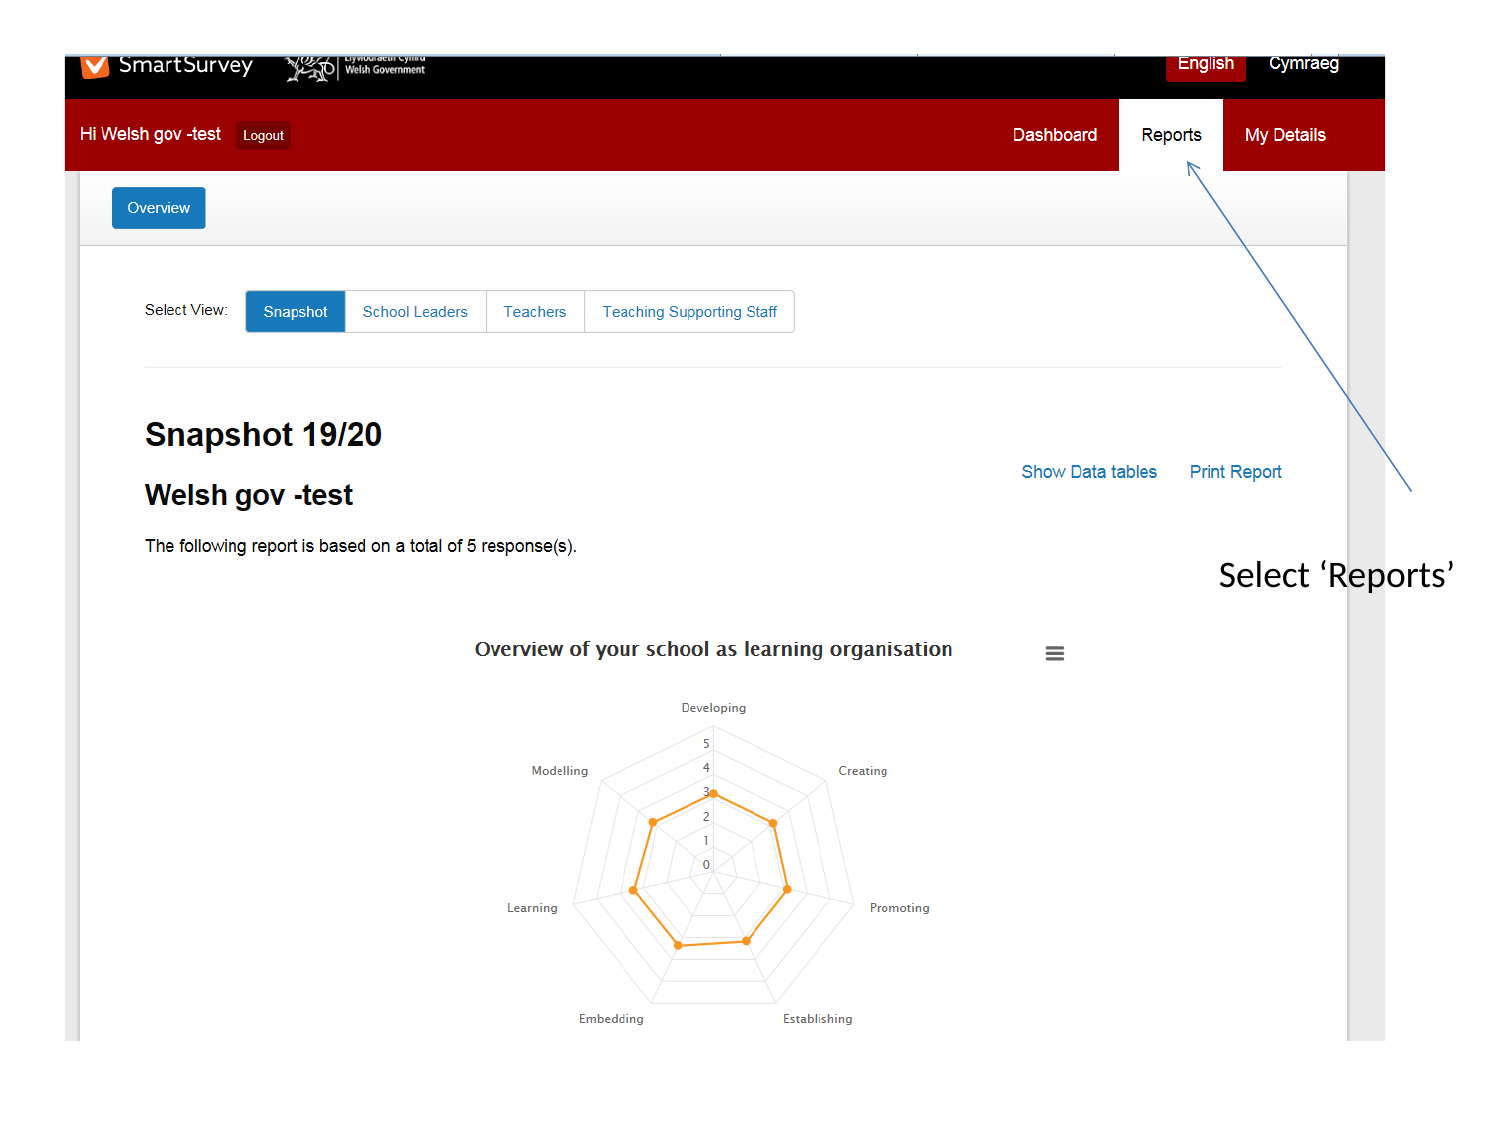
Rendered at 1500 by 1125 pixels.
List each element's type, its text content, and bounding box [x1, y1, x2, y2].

text_box Select ‘Reports’ [1390, 542, 1500, 603]
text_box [1186, 160, 1412, 492]
picture [64, 54, 1386, 1041]
